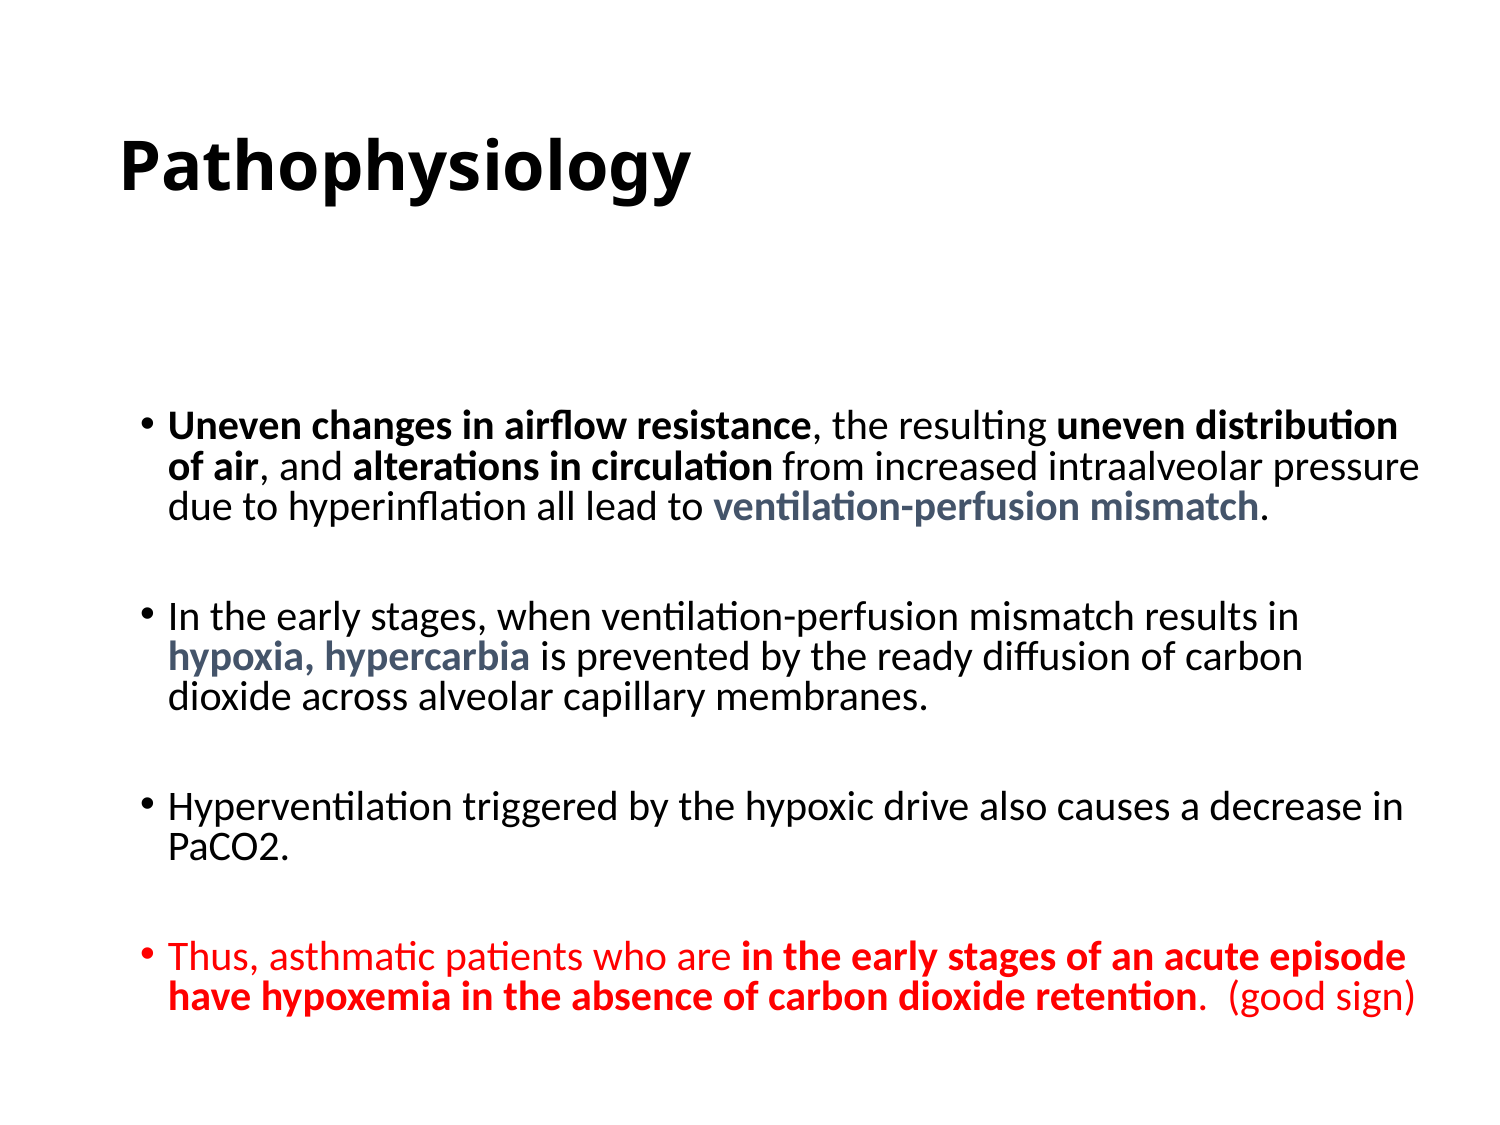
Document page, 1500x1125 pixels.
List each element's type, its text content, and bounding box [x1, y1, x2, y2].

title Pathophysiology [103, 59, 1397, 278]
list Uneven changes in airflow resistance, the resulting uneven distribution of air, and alterations in circulation from increased intraalveolar pressure due to hyperinflation all lead to ventilation-perfusion mismatch. In the early stages, when ventilation-perfusion mismatch results in hypoxia, hypercarbia is prevented by the ready diffusion of carbon dioxide across alveolar capillary membranes. Hyperventilation triggered by the hypoxic drive also causes a decrease in PaCO2. Thus, asthmatic patients who are in the early stages of an acute episode have hypoxemia in the absence of carbon dioxide retention. (good sign) [125, 399, 1440, 1063]
